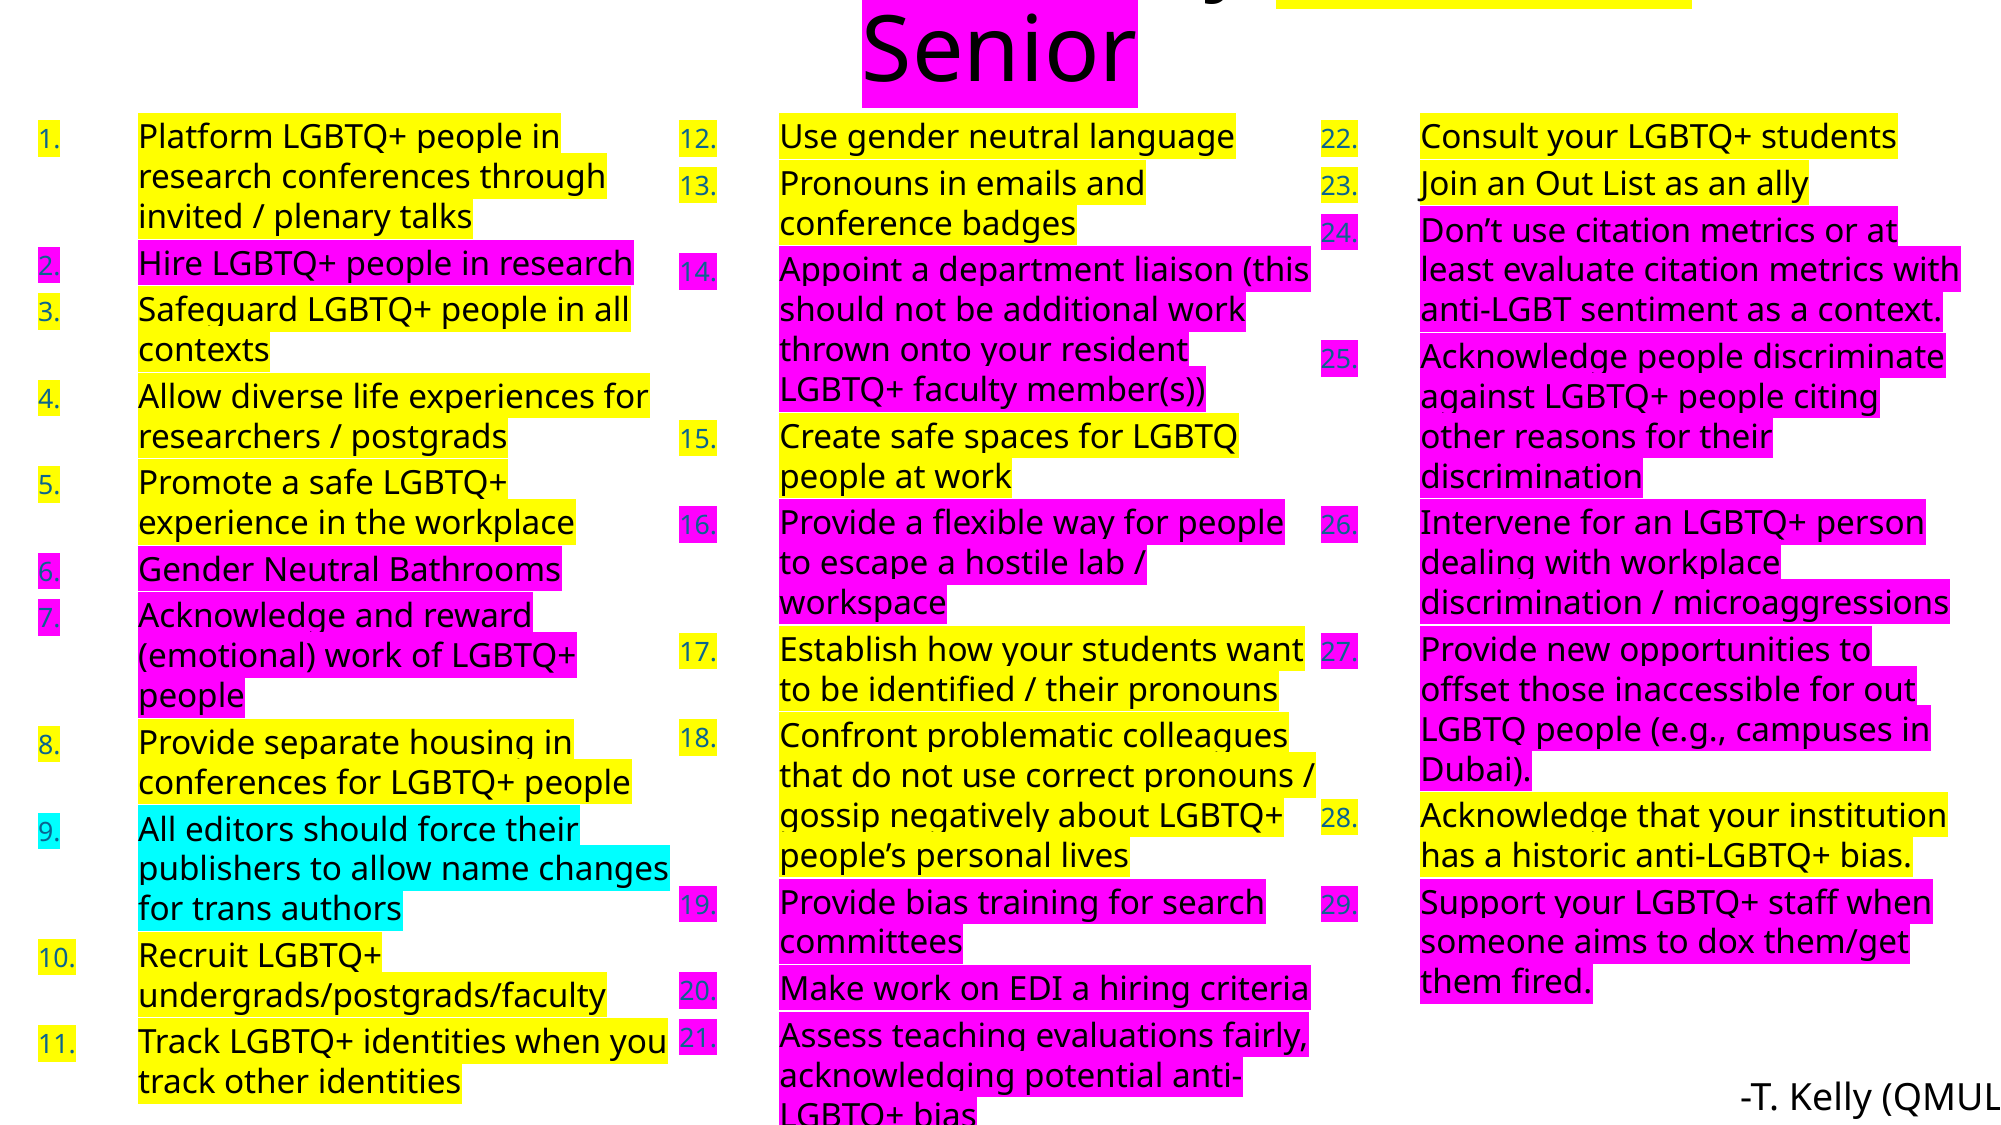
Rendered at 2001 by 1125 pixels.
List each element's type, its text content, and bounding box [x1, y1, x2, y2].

text_box -T. Kelly (QMUL) [1725, 1065, 2000, 1125]
text_box Standard Actions for any Academic vs Senior [137, 0, 1863, 109]
